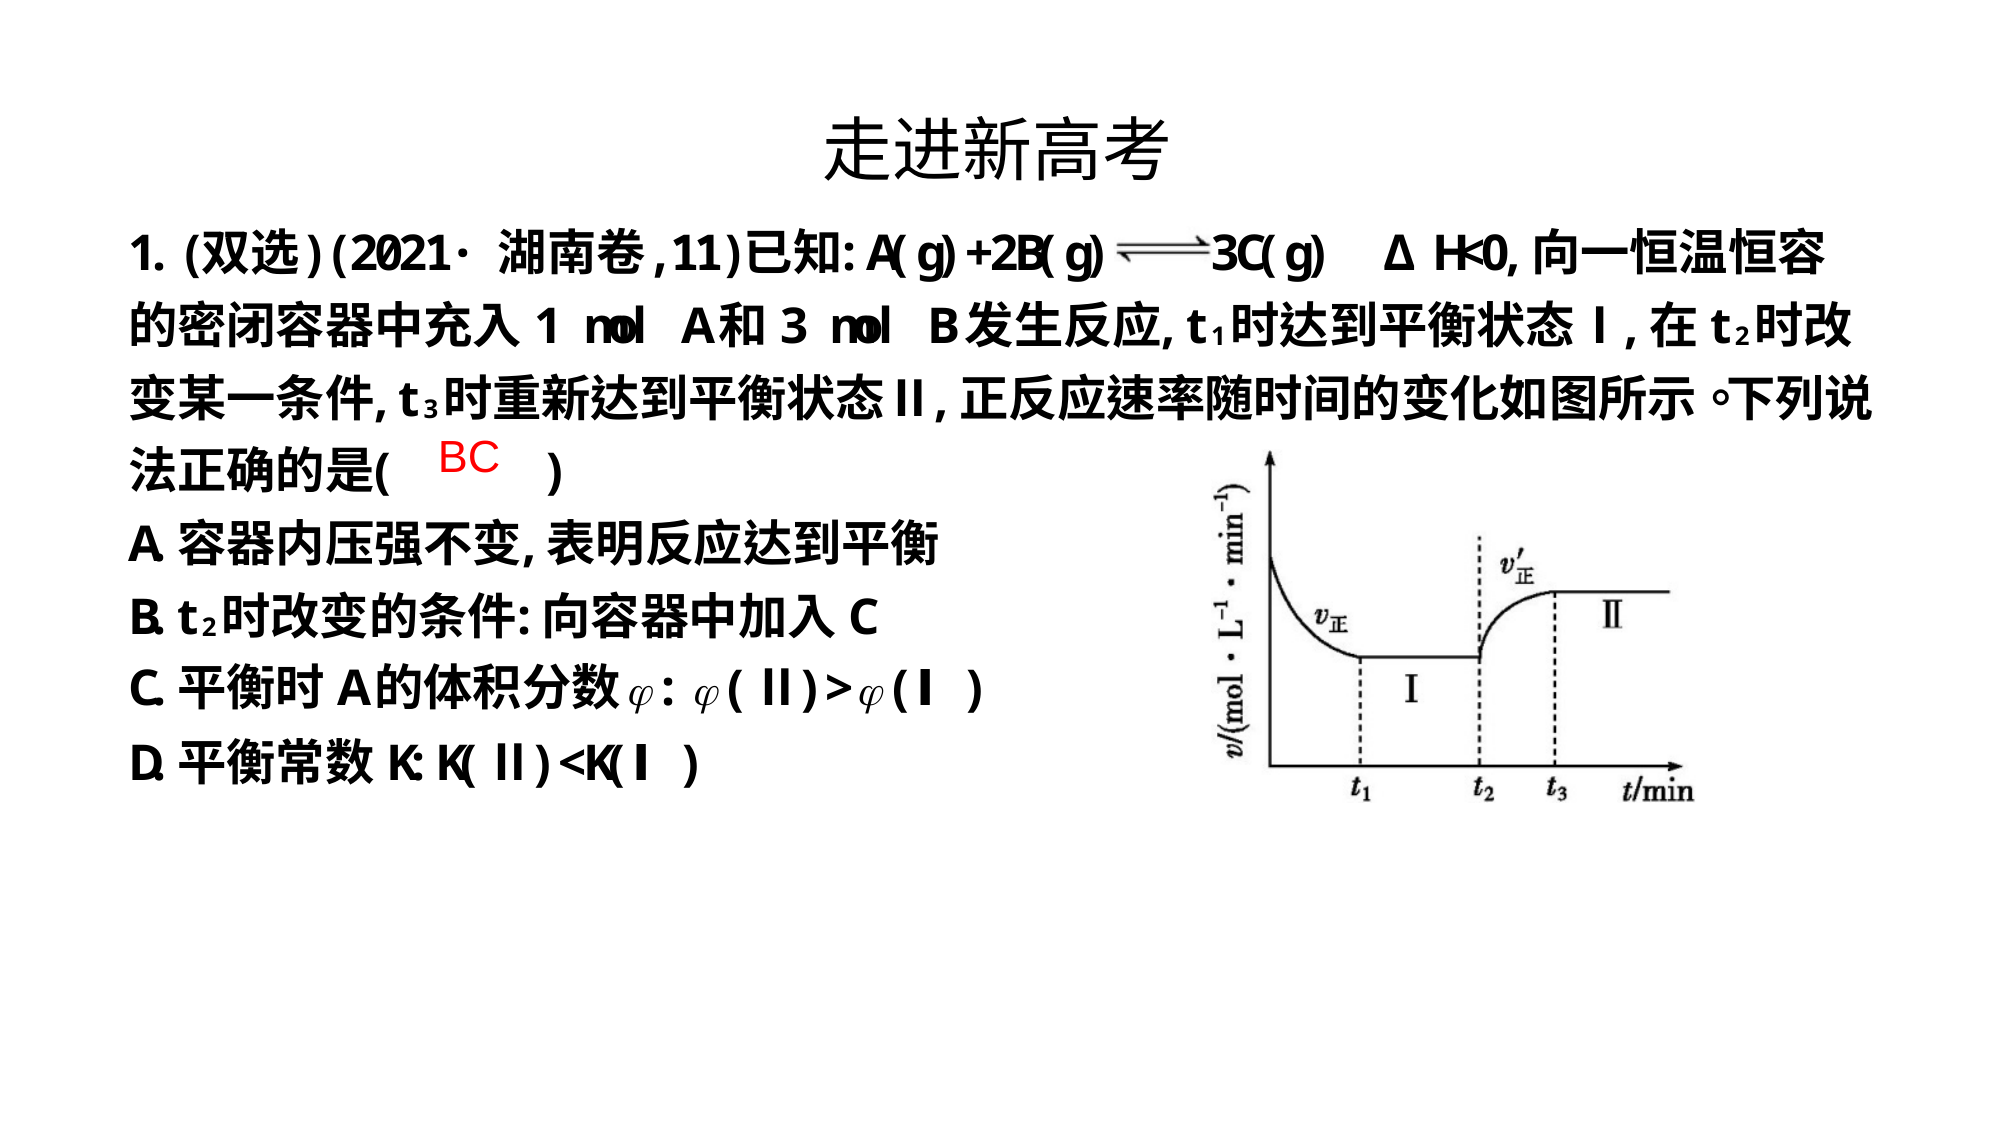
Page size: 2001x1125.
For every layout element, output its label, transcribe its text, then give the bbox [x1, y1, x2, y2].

picture [1210, 449, 1696, 803]
text_box 走进新高考 [109, 97, 1887, 197]
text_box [127, 216, 1875, 816]
